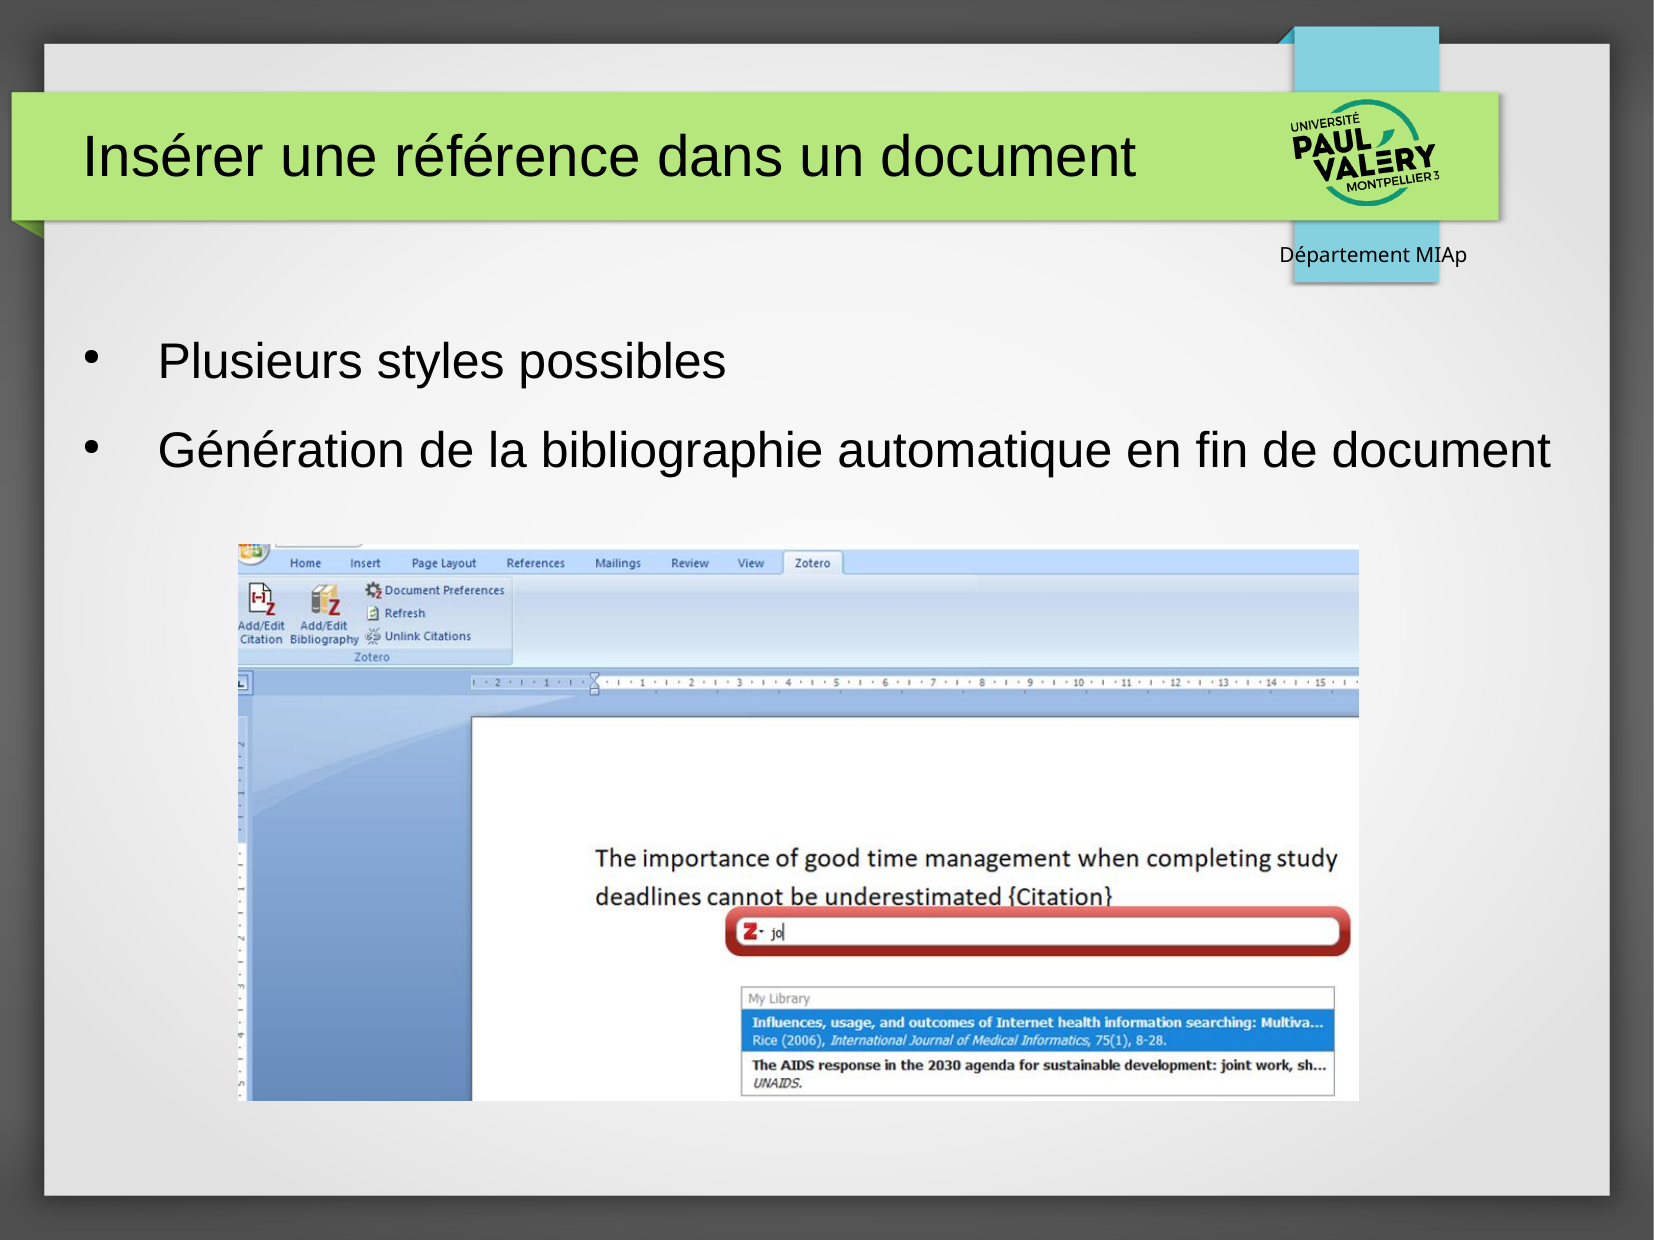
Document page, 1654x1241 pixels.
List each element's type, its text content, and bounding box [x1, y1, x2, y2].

title Insérer une référence dans un document [82, 117, 1571, 189]
list Plusieurs styles possibles Génération de la bibliographie automatique en fin de document [82, 328, 1654, 479]
picture [0, 0, 1654, 1240]
